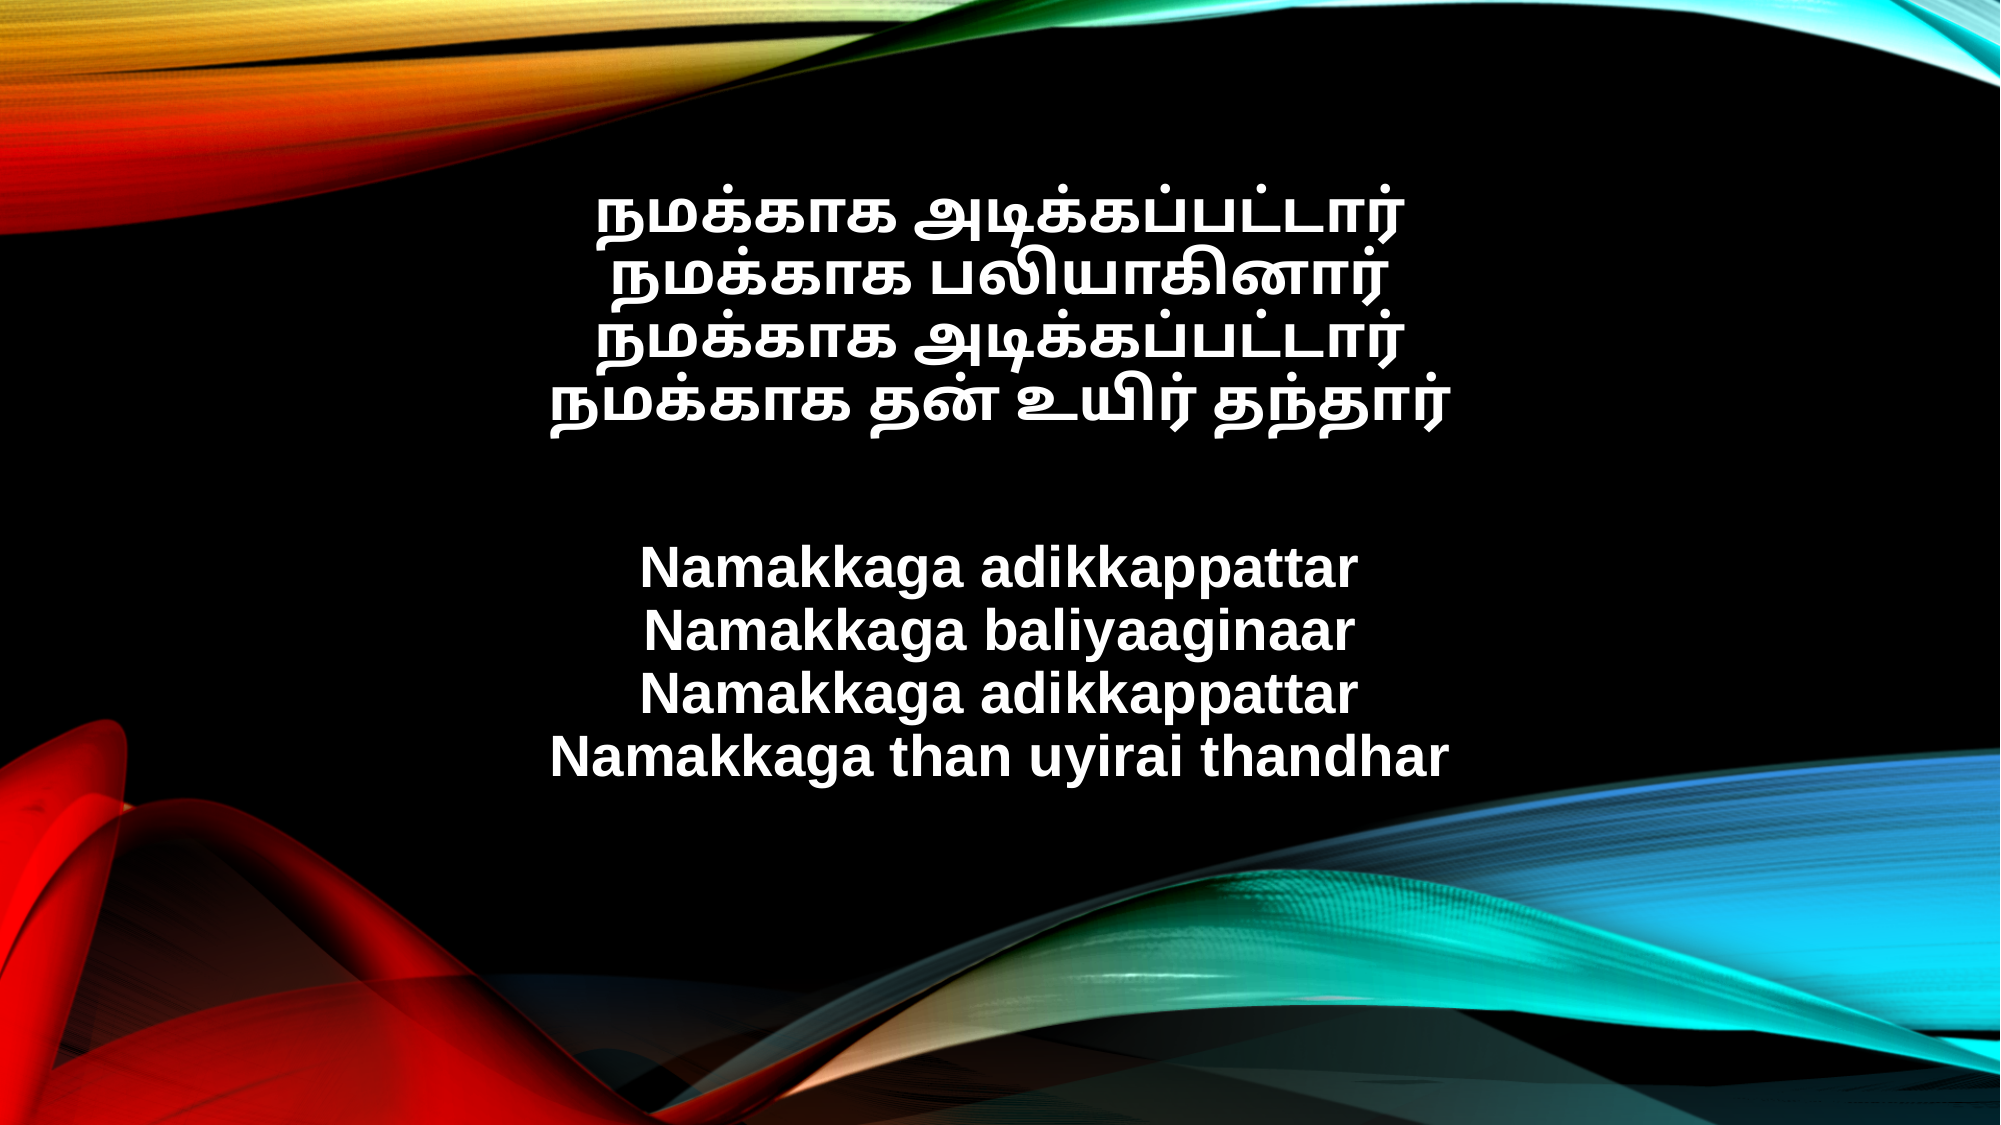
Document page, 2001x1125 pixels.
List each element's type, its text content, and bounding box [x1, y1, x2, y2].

subtitle நமக்காக அடிக்கப்பட்டார் நமக்காக பலியாகினார் நமக்காக அடிக்கப்பட்டார் நமக்காக தன் உயிர் தந்தார் Namakkaga adikkappattar Namakkaga baliyaaginaar Namakkaga adikkappattar Namakkaga than uyirai thandhar [0, 0, 2000, 1125]
